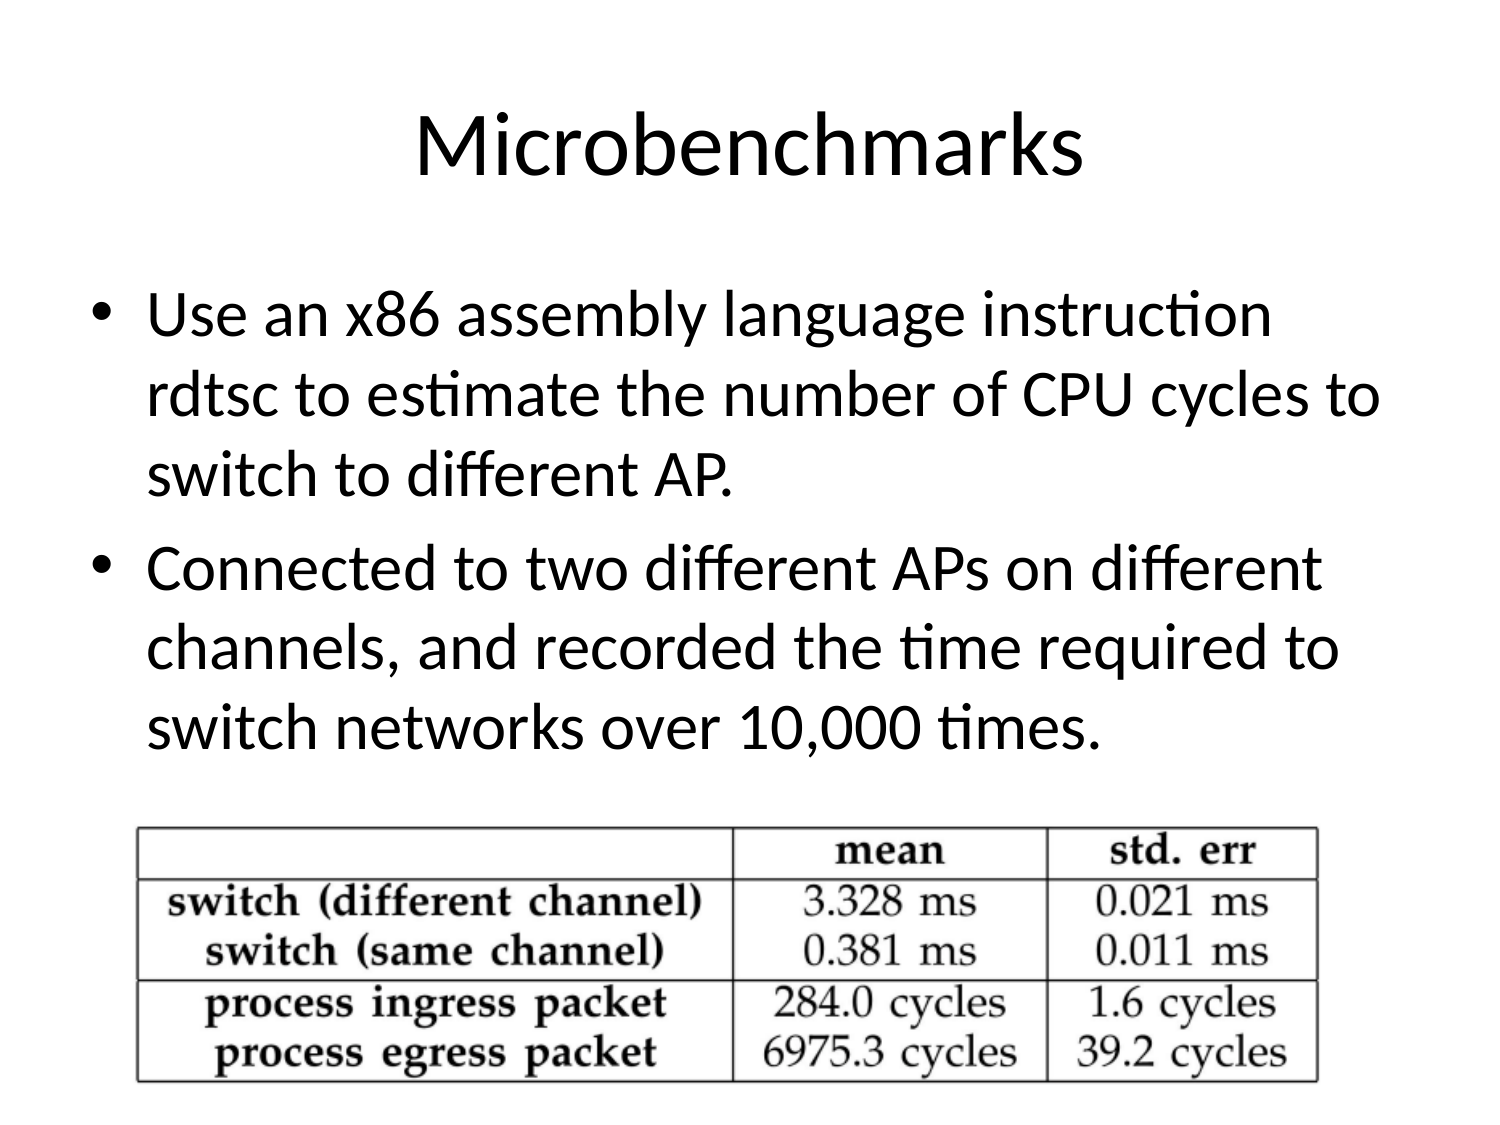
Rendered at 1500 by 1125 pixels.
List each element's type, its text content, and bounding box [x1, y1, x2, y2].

picture [111, 798, 1361, 1095]
title Microbenchmarks [75, 45, 1425, 233]
list Use an x86 assembly language instruction rdtsc to estimate the number of CPU cycles to switch to different AP. Connected to two different APs on different channels, and recorded the time required to switch networks over 10,000 times. [75, 262, 1425, 1005]
